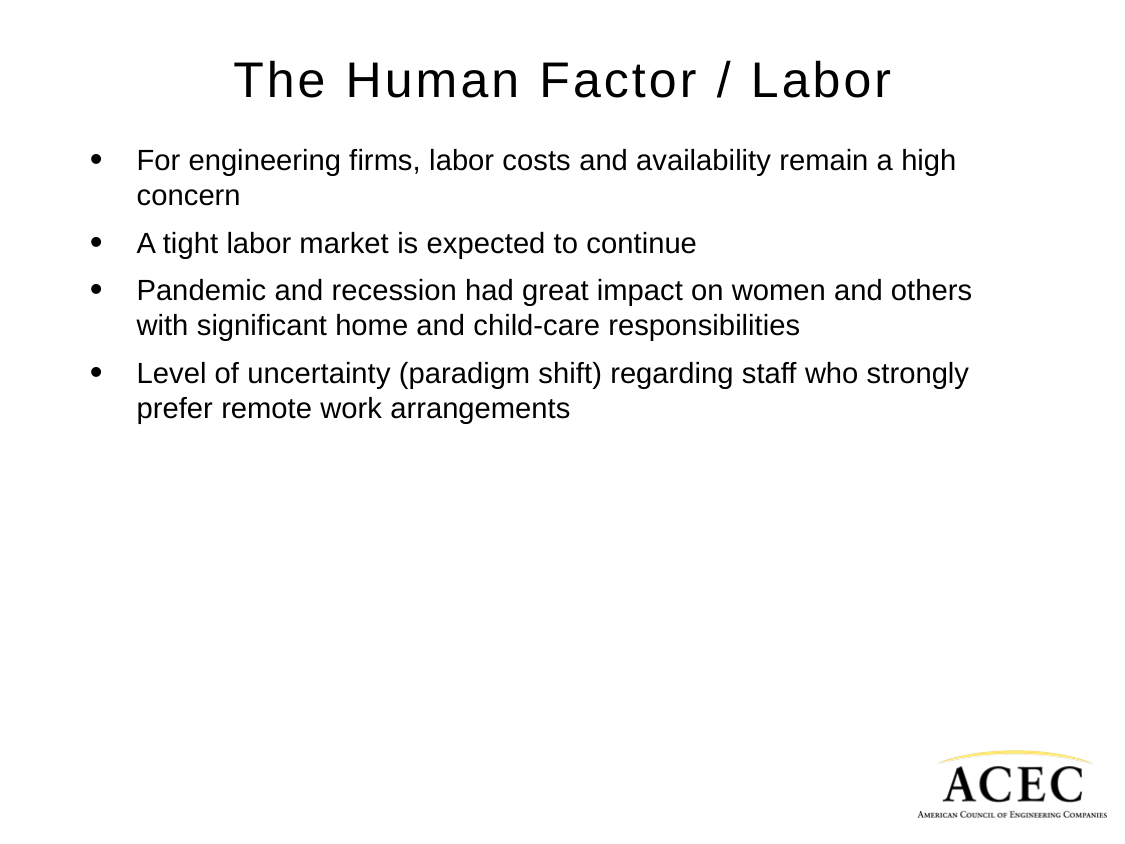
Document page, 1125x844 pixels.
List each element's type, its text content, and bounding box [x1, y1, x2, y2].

title The Human Factor / Labor [0, 38, 1125, 124]
text_box For engineering firms, labor costs and availability remain a high concern A tight labor market is expected to continue Pandemic and recession had great impact on women and others with significant home and child-care responsibilities Level of uncertainty (paradigm shift) regarding staff who strongly prefer remote work arrangements [74, 134, 1038, 432]
picture [912, 746, 1113, 823]
